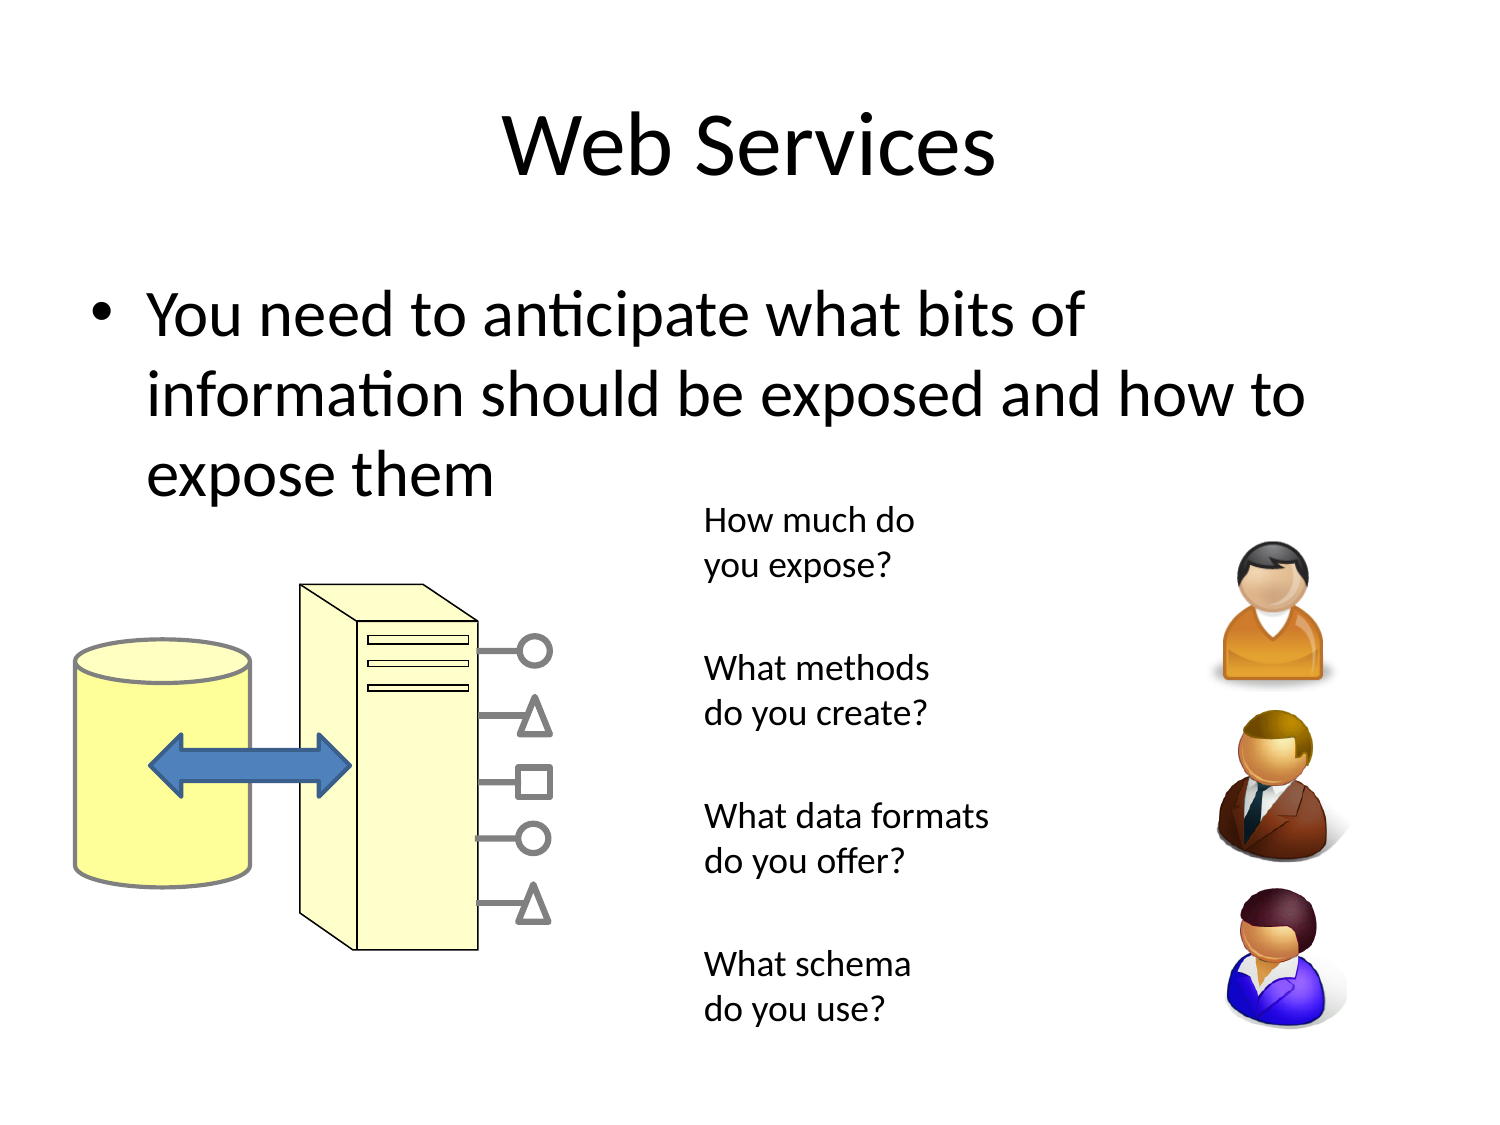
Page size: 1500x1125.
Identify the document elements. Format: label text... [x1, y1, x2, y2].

text_box [147, 732, 353, 799]
text_box [516, 765, 552, 799]
list You need to anticipate what bits of information should be exposed and how to expose them [75, 262, 1425, 1005]
text_box What methods do you create? [689, 635, 946, 741]
text_box What schema do you use? [688, 931, 928, 1037]
text_box How much do you expose? [689, 487, 939, 593]
text_box [517, 694, 552, 737]
picture [1202, 880, 1360, 1038]
text_box [72, 637, 253, 890]
text_box [516, 882, 551, 924]
text_box What data formats do you offer? [689, 783, 1014, 889]
picture [1195, 537, 1350, 692]
text_box [518, 823, 549, 854]
title Web Services [75, 45, 1425, 233]
text_box [519, 636, 550, 666]
picture [1196, 709, 1350, 863]
